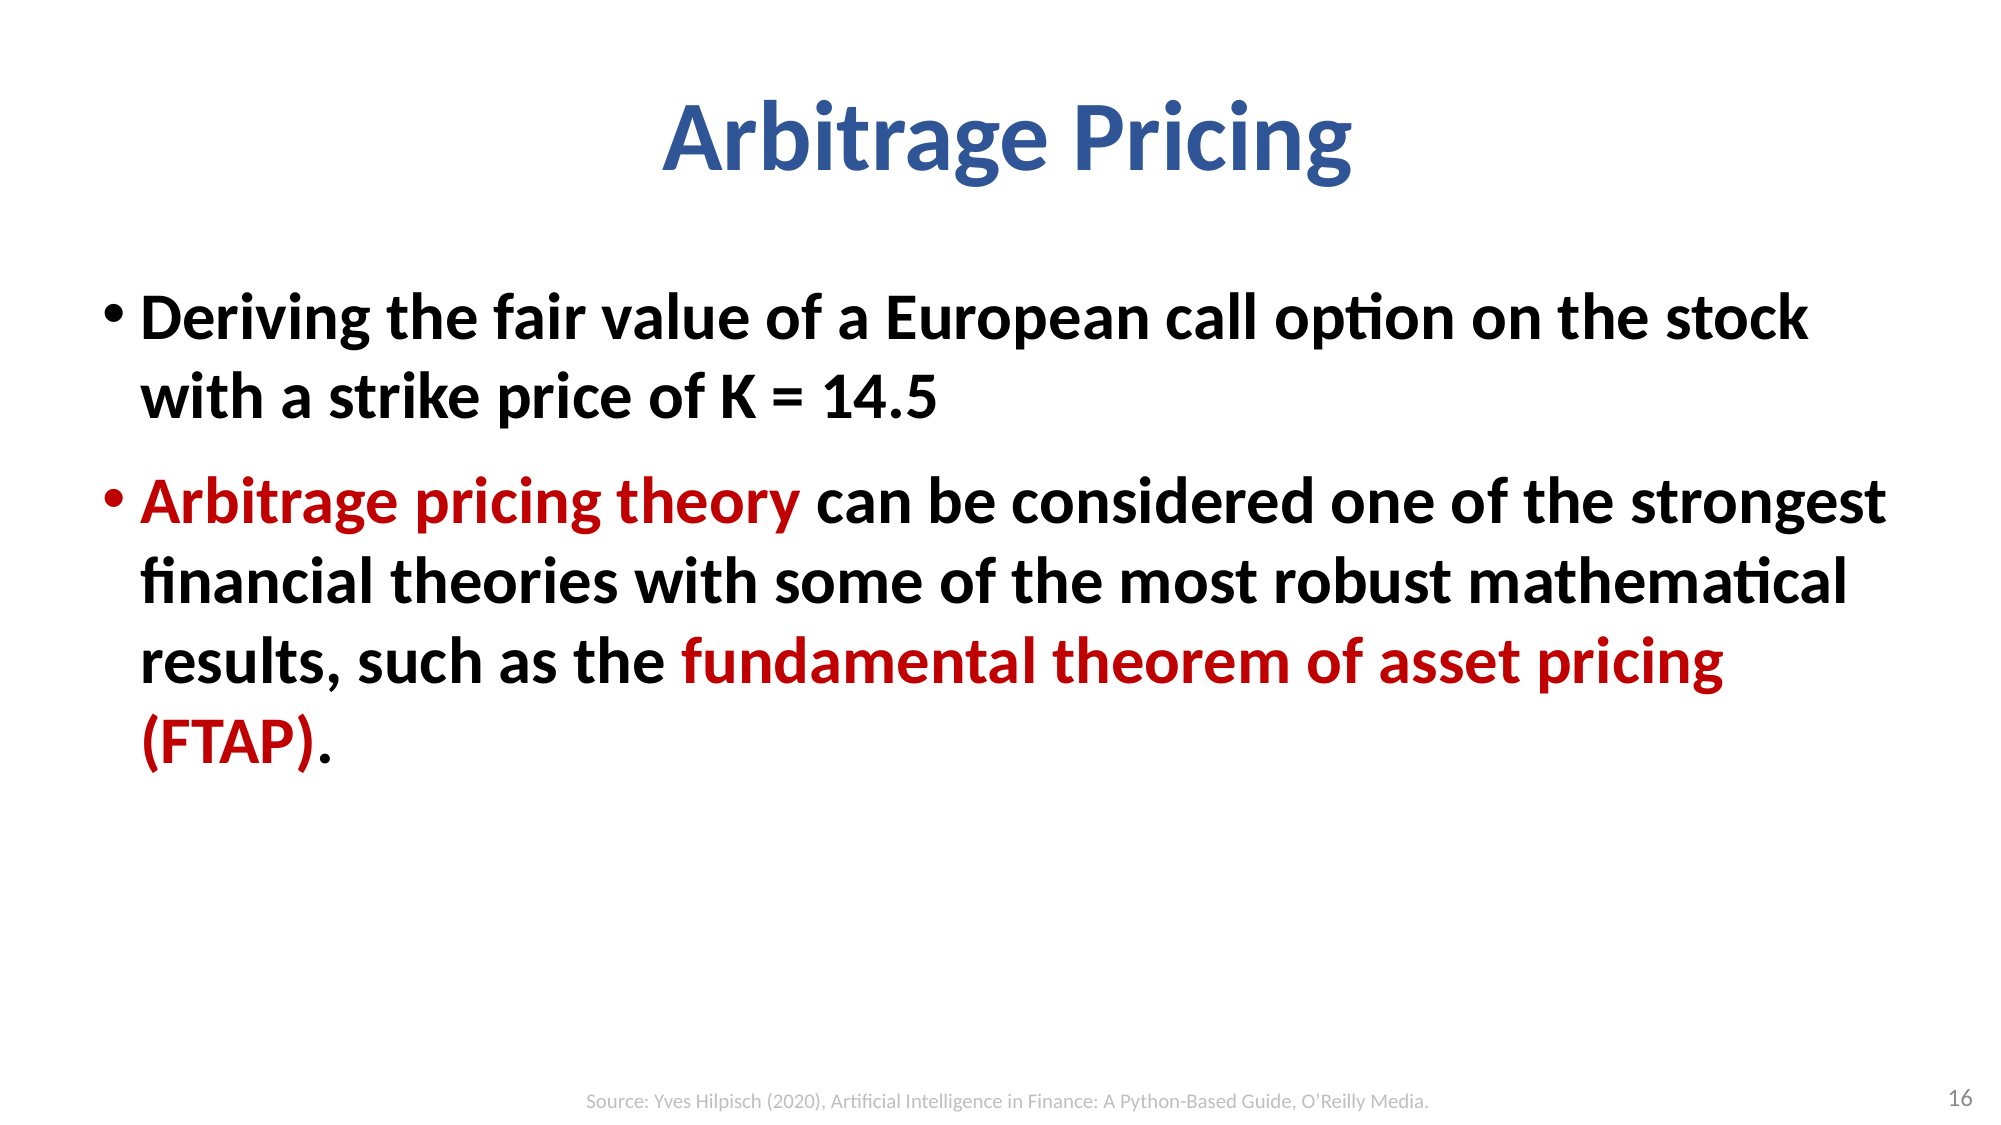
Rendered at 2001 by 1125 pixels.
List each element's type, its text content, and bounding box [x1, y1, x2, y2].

slide_number 16 [1830, 1076, 1989, 1116]
list Deriving the fair value of a European call option on the stock with a strike price of K = 14.5 Arbitrage pricing theory can be considered one of the strongest financial theories with some of the most robust mathematical results, such as the fundamental theorem of asset pricing (FTAP). [87, 264, 1929, 1043]
text_box Source: Yves Hilpisch (2020), Artificial Intelligence in Finance: A Python-Based Guide, O’Reilly Media. [316, 1079, 1700, 1120]
title Arbitrage Pricing [87, 22, 1929, 240]
